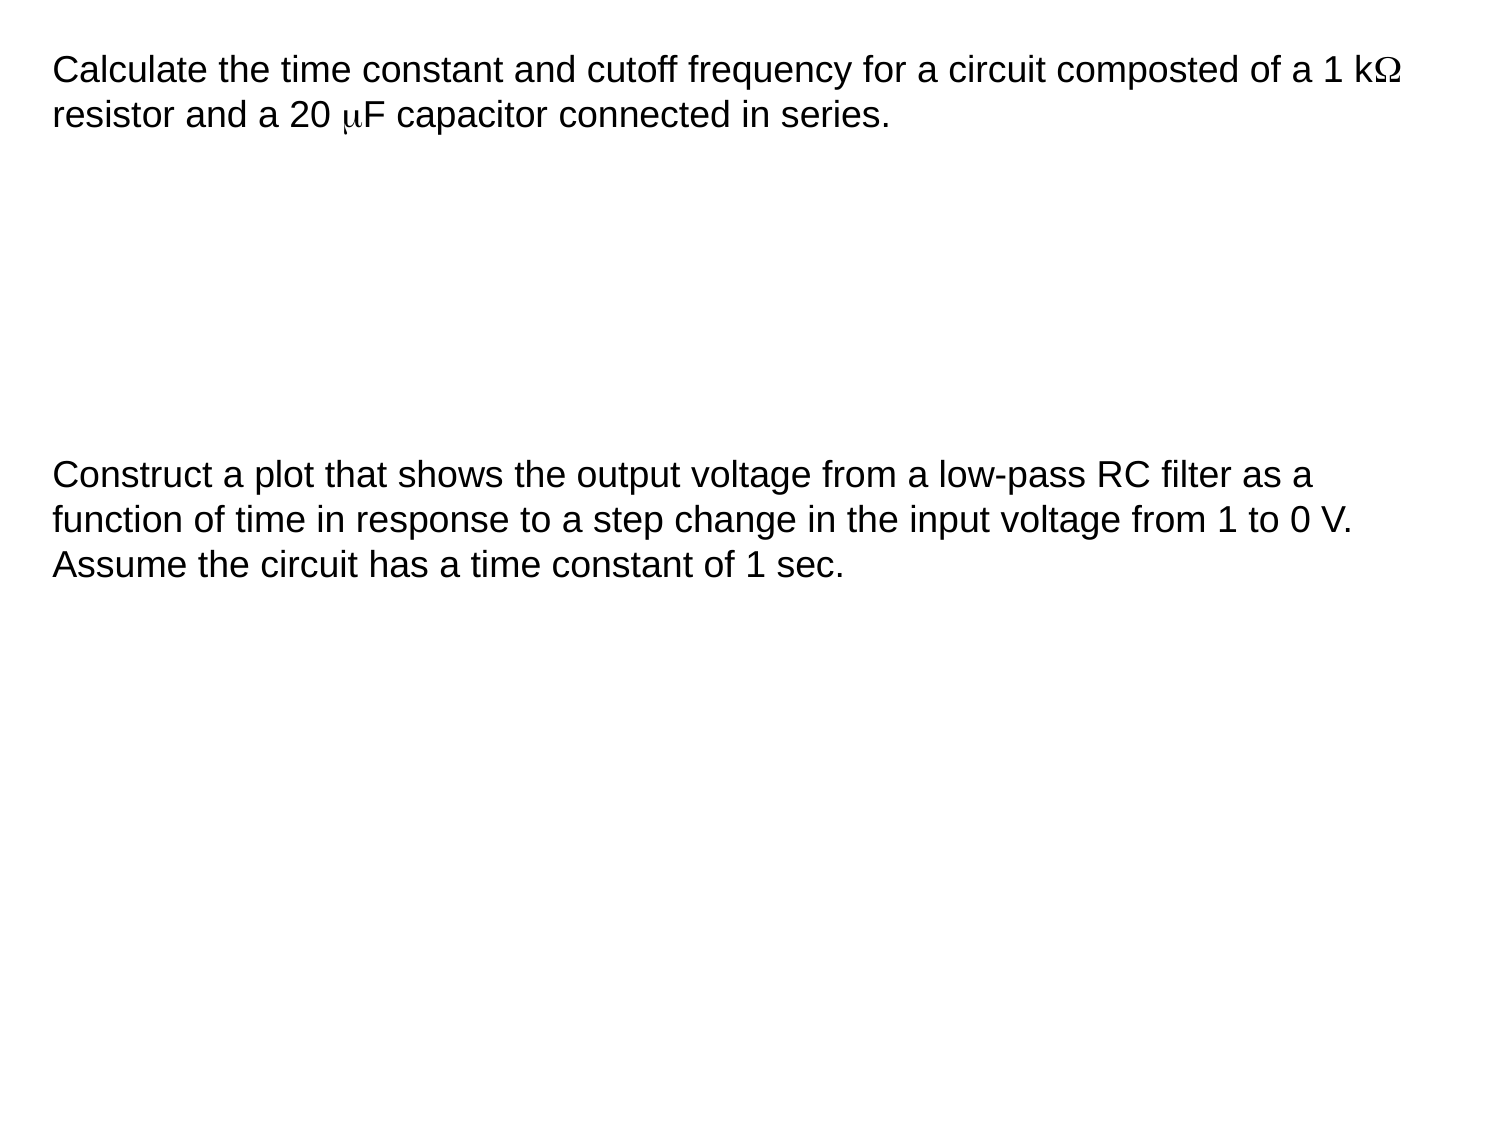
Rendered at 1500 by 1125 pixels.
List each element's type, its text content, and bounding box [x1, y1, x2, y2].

text_box Calculate the time constant and cutoff frequency for a circuit composted of a 1 kW resistor and a 20 mF capacitor connected in series. Construct a plot that shows the output voltage from a low-pass RC filter as a function of time in response to a step change in the input voltage from 1 to 0 V. Assume the circuit has a time constant of 1 sec. [37, 37, 1463, 593]
